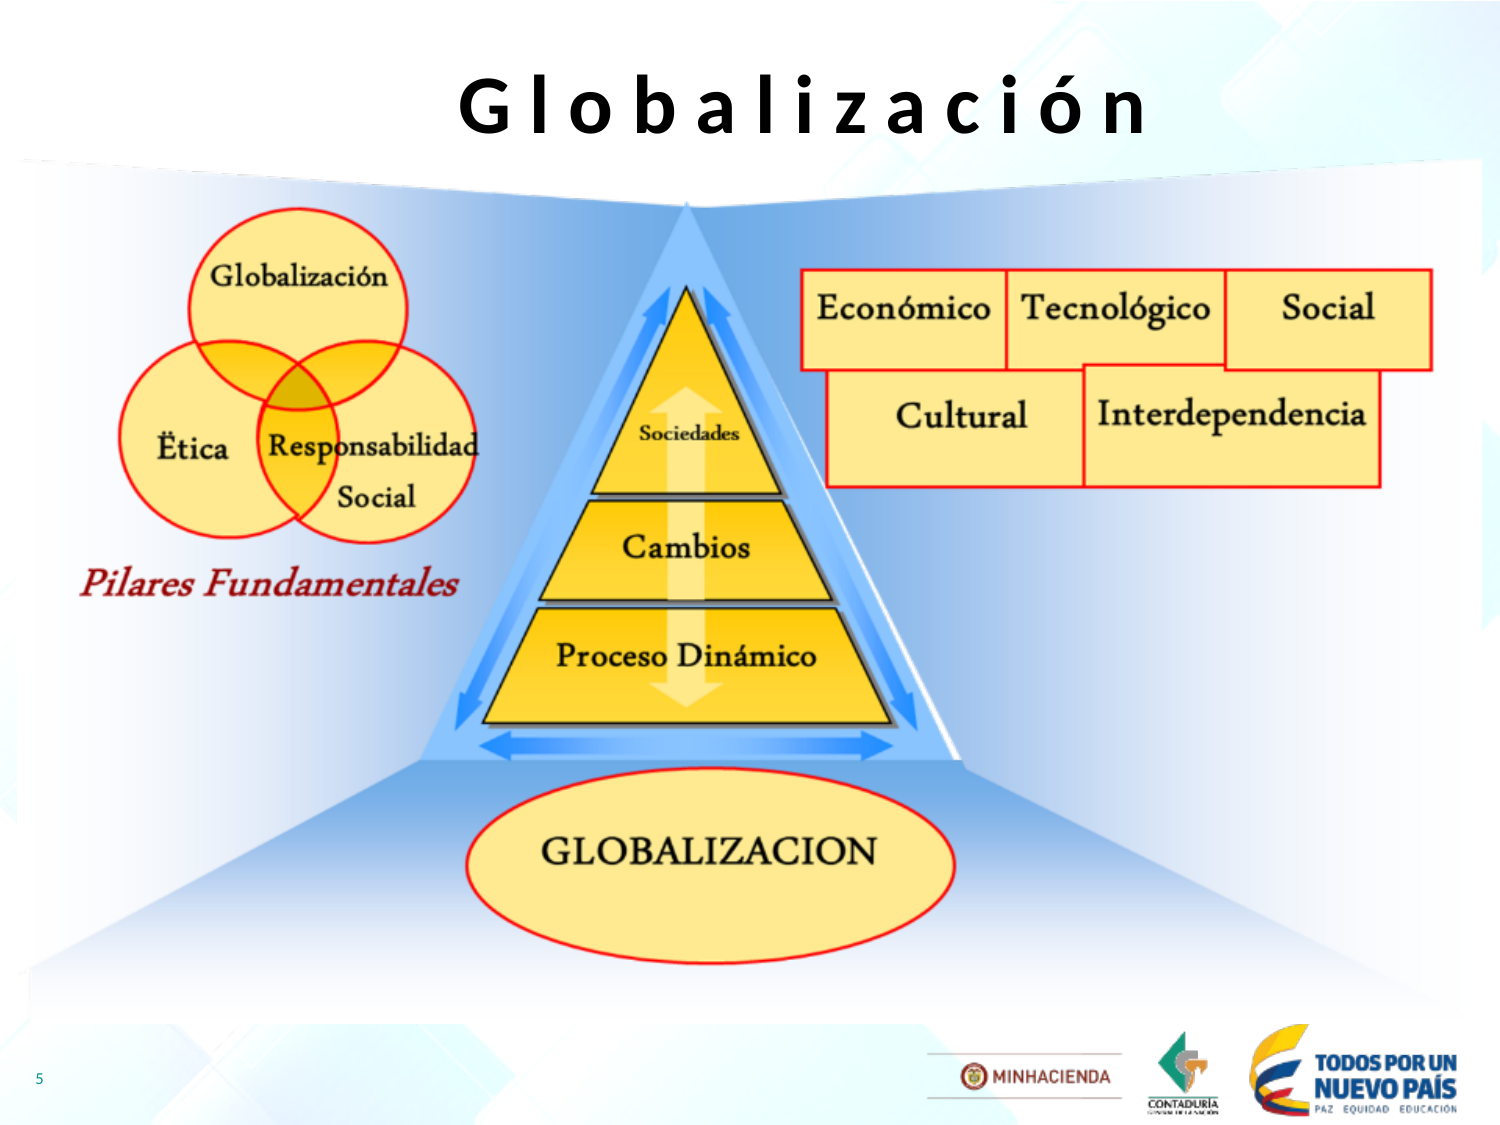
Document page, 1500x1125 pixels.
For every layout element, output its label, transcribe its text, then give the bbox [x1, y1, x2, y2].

slide_number 5 [20, 1060, 334, 1114]
picture [17, 158, 1483, 1125]
text_box G l o b a l i z a c i ó n [230, 42, 1296, 157]
picture [1146, 1029, 1220, 1124]
